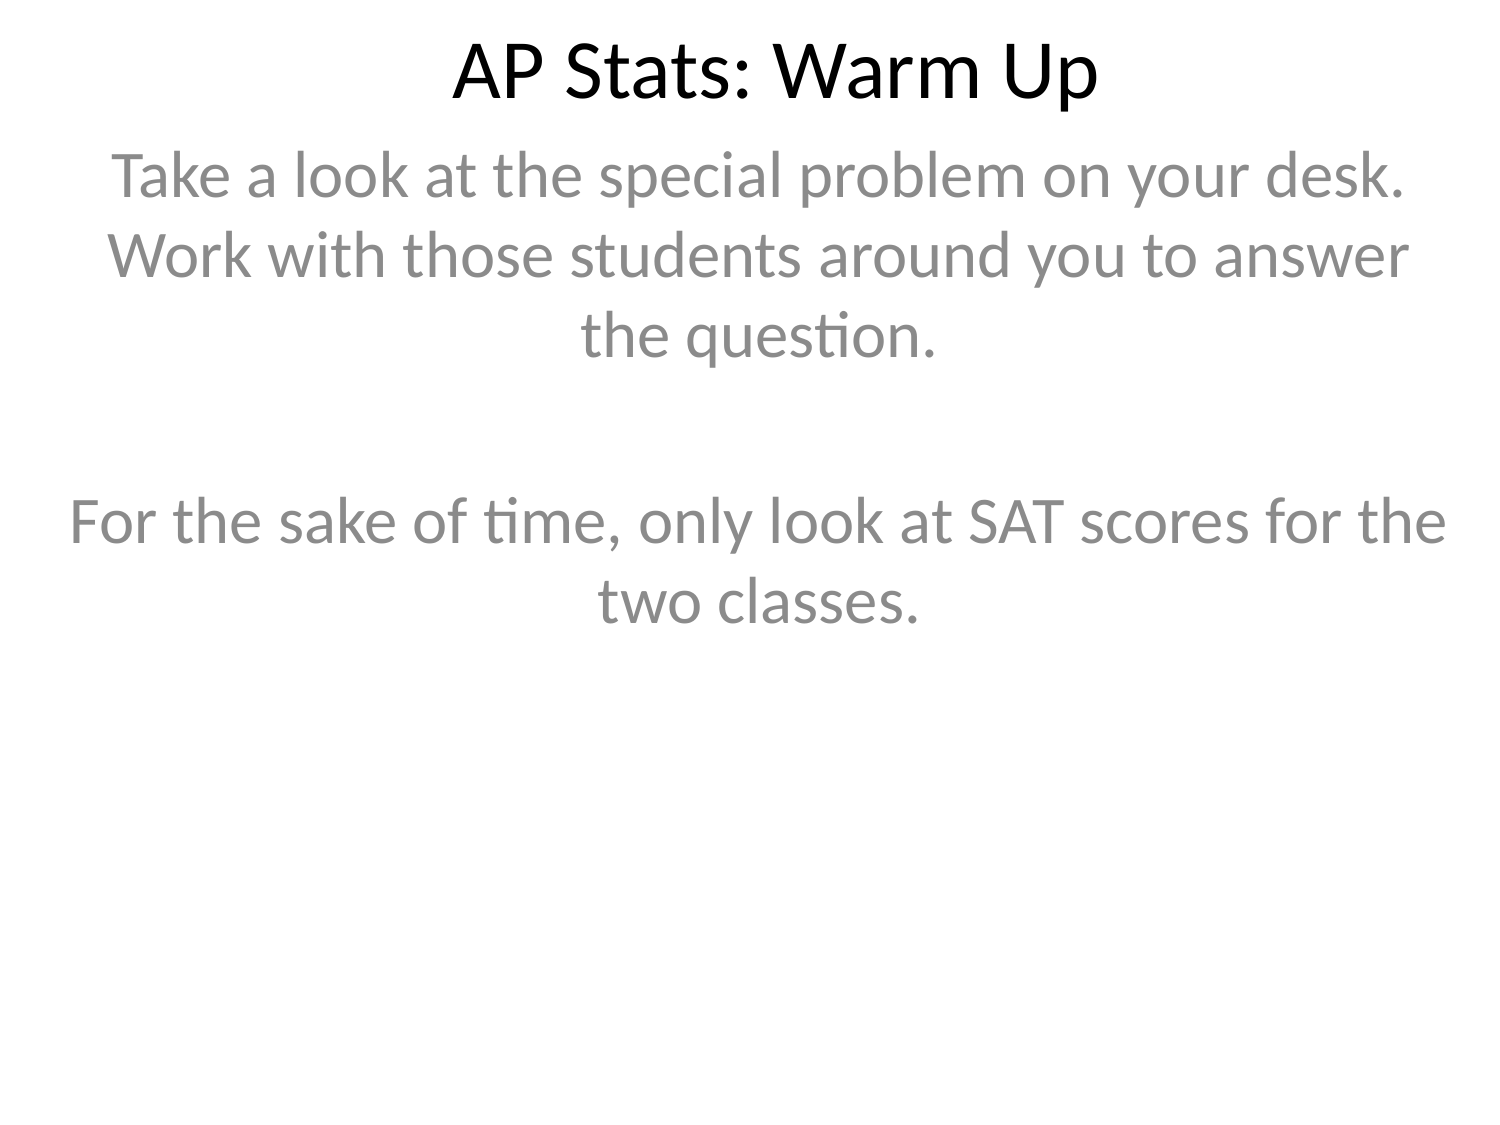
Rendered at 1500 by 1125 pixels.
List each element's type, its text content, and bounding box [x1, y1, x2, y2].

subtitle Take a look at the special problem on your desk. Work with those students around you to answer the question. For the sake of time, only look at SAT scores for the two classes. [47, 123, 1472, 925]
title AP Stats: Warm Up [139, 6, 1415, 123]
